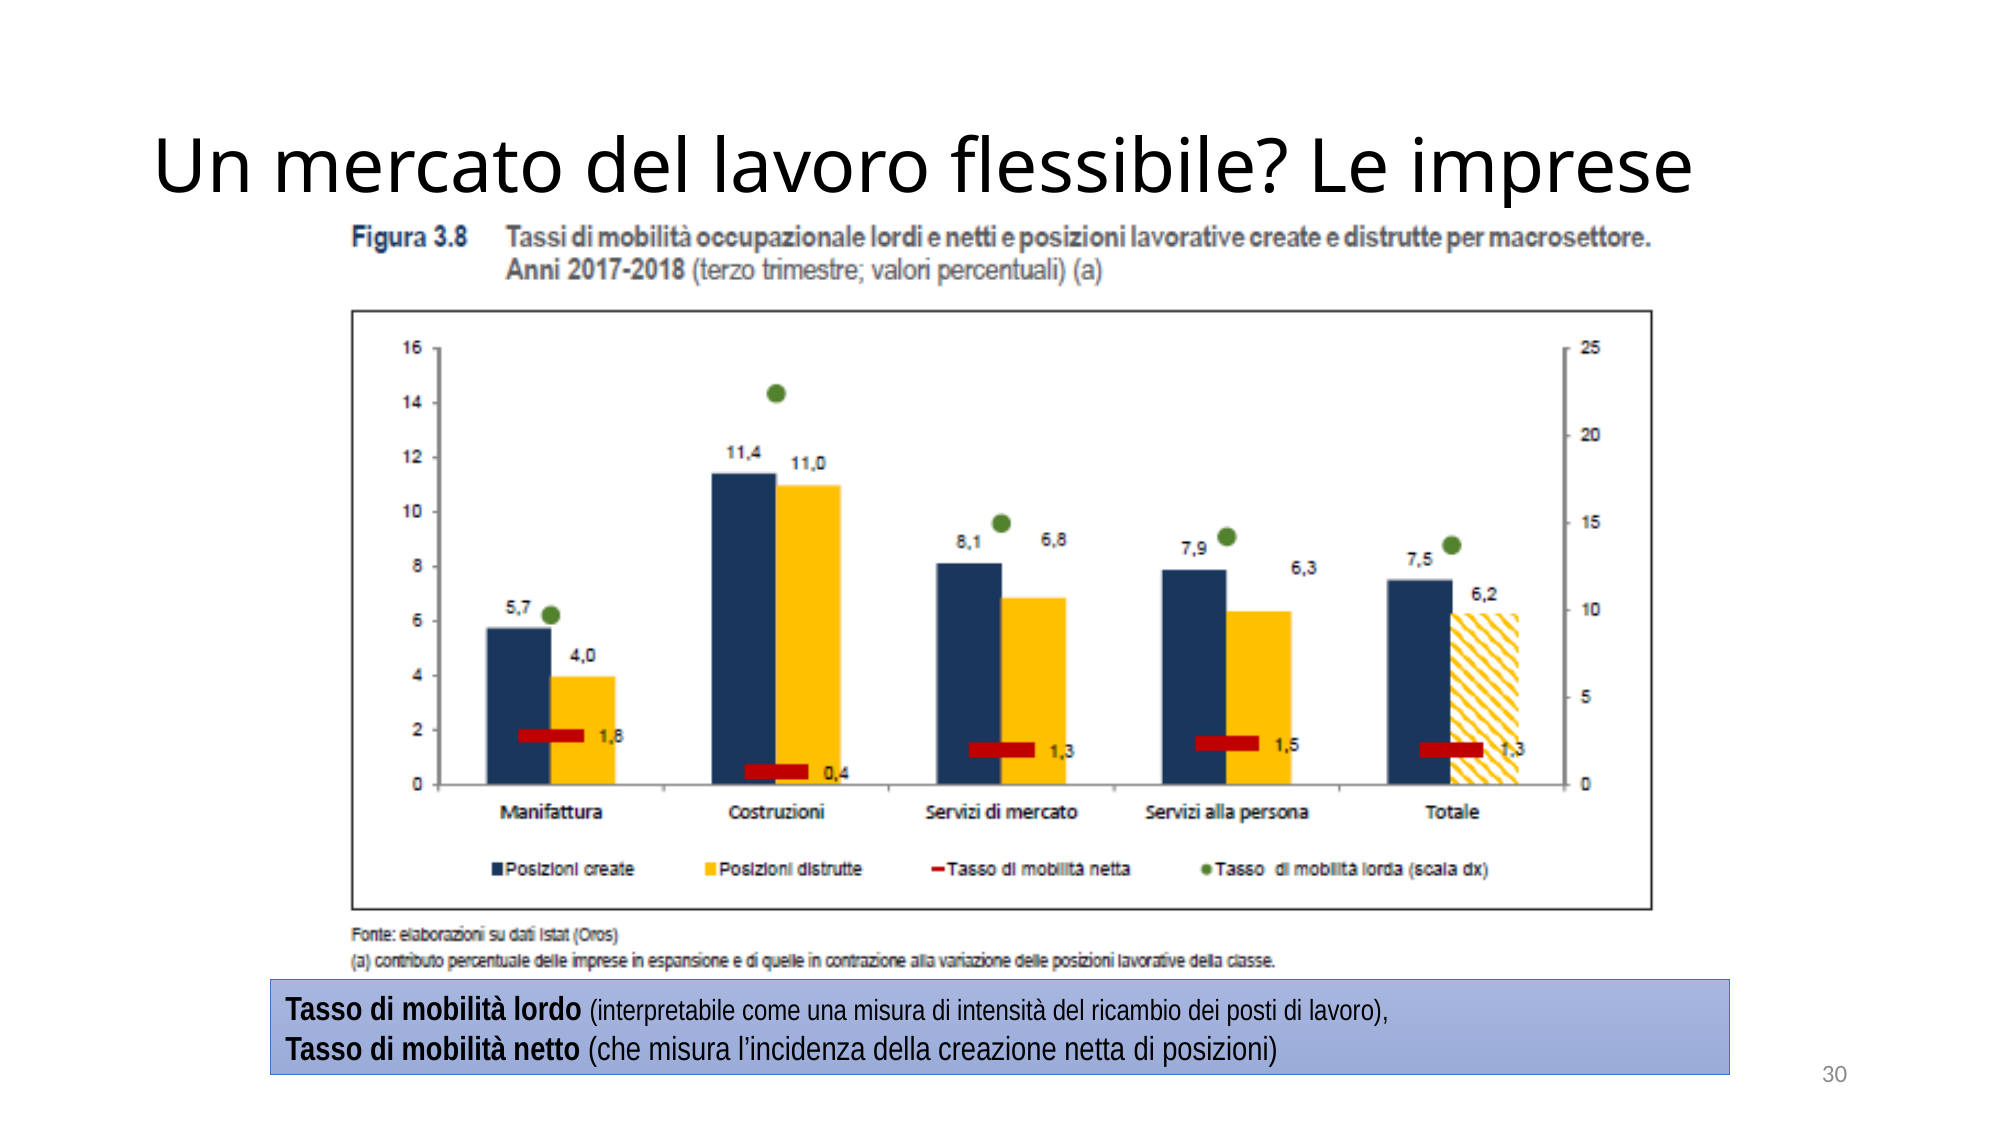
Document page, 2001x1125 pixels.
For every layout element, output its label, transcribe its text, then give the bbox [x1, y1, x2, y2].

text_box Tasso di mobilità lordo (interpretabile come una misura di intensità del ricambio dei posti di lavoro), Tasso di mobilità netto (che misura l’incidenza della creazione netta di posizioni) [270, 979, 1730, 1075]
picture [321, 208, 1693, 992]
title Un mercato del lavoro flessibile? Le imprese [137, 59, 1863, 278]
slide_number 30 [1412, 1042, 1863, 1103]
